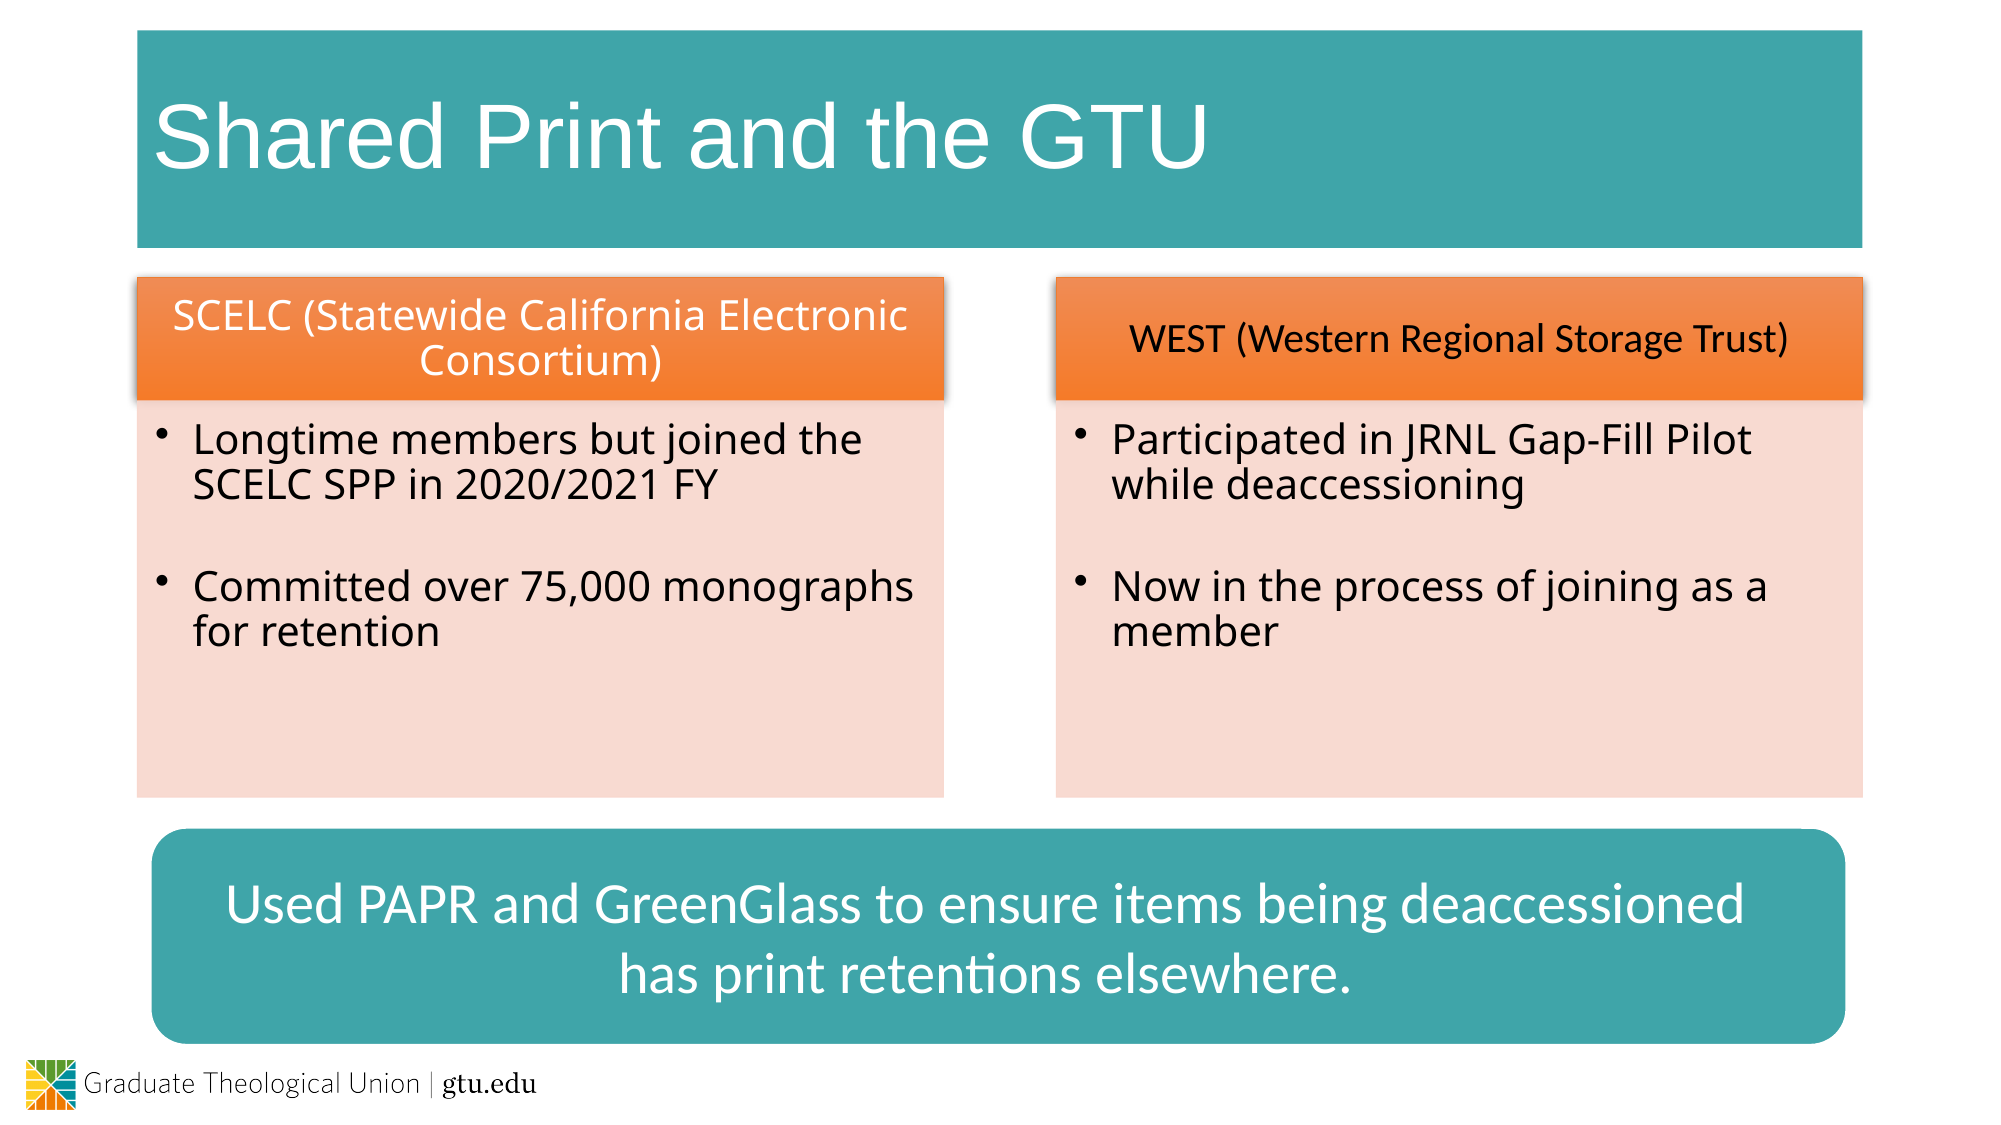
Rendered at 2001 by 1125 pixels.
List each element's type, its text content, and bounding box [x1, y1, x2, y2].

picture [26, 1060, 537, 1110]
text_box [148, 825, 1849, 1047]
title Shared Print and the GTU [137, 30, 1863, 248]
text_box Used PAPR and GreenGlass to ensure items being deaccessioned has print retentions elsewhere. [205, 857, 1767, 1013]
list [137, 270, 1863, 805]
